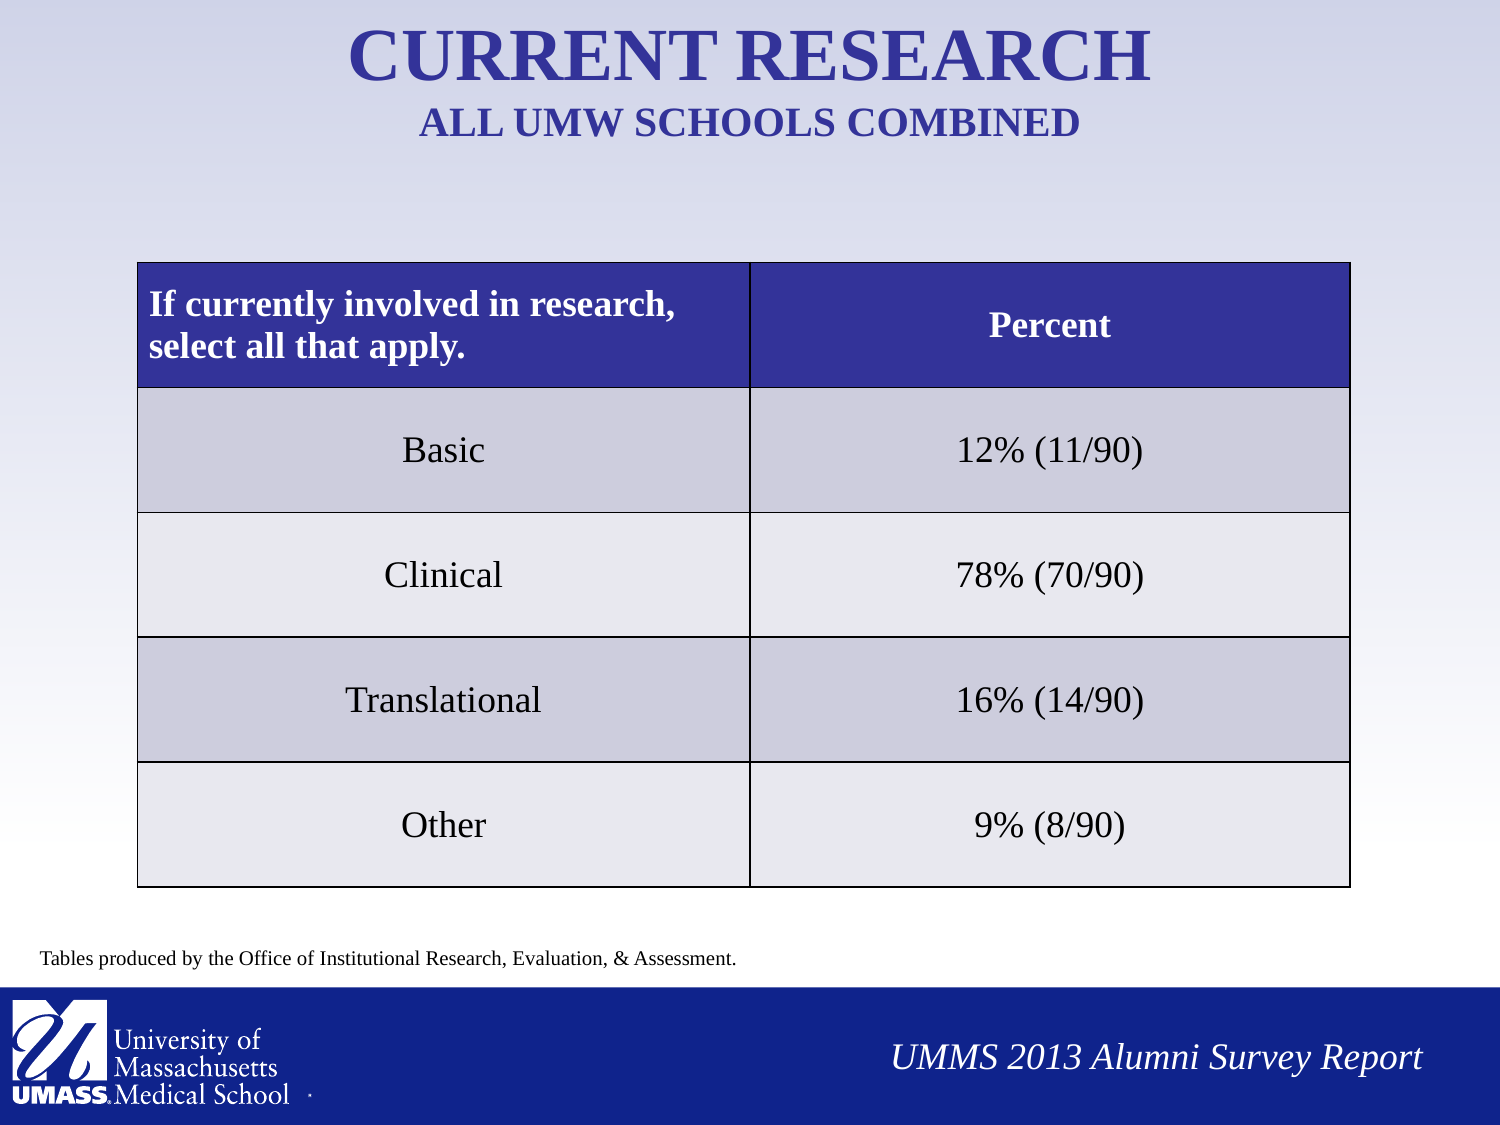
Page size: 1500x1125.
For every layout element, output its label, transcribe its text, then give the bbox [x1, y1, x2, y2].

table_cell Translational [138, 638, 749, 761]
text_box UMMS 2013 Alumni Survey Report [874, 1024, 1463, 1085]
table_cell 9% (8/90) [751, 763, 1349, 886]
table_cell 12% (11/90) [751, 388, 1349, 512]
title Current Research All UMW Schools Combined [0, 0, 1500, 151]
table_cell Clinical [138, 513, 749, 636]
table_cell Other [138, 763, 749, 886]
table_cell Basic [138, 388, 749, 512]
text_box Tables produced by the Office of Institutional Research, Evaluation, & Assessment. [24, 937, 1000, 978]
table_cell 16% (14/90) [751, 638, 1349, 761]
table_cell 78% (70/90) [751, 513, 1349, 636]
table_header If currently involved in research, select all that apply. [138, 263, 749, 387]
table_header Percent [751, 263, 1349, 387]
